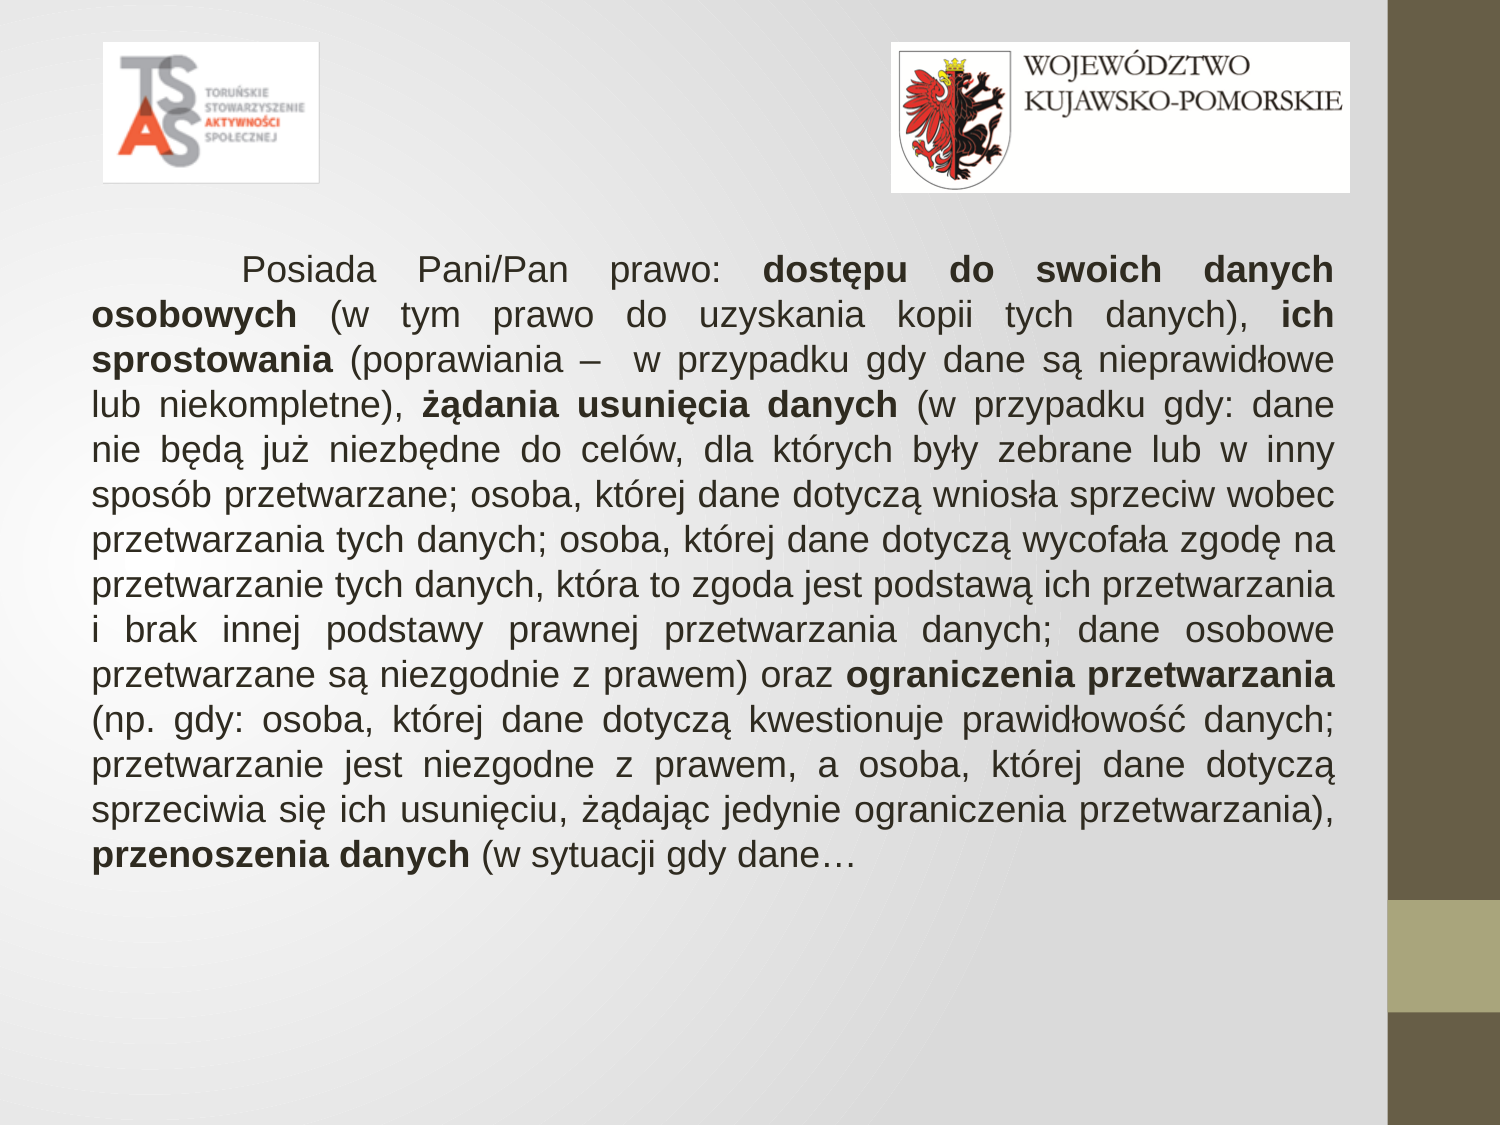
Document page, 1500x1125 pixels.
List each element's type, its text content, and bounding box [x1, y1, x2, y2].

picture [102, 42, 321, 186]
text_box Posiada Pani/Pan prawo: dostępu do swoich danych osobowych (w tym prawo do uzyskania kopii tych danych), ich sprostowania (poprawiania – w przypadku gdy dane są nieprawidłowe lub niekompletne), żądania usunięcia danych (w przypadku gdy: dane nie będą już niezbędne do celów, dla których były zebrane lub w inny sposób przetwarzane; osoba, której dane dotyczą wniosła sprzeciw wobec przetwarzania tych danych; osoba, której dane dotyczą wycofała zgodę na przetwarzanie tych danych, która to zgoda jest podstawą ich przetwarzania i brak innej podstawy prawnej przetwarzania danych; dane osobowe przetwarzane są niezgodnie z prawem) oraz ograniczenia przetwarzania (np. gdy: osoba, której dane dotyczą kwestionuje prawidłowość danych; przetwarzanie jest niezgodne z prawem, a osoba, której dane dotyczą sprzeciwia się ich usunięciu, żądając jedynie ograniczenia przetwarzania), przenoszenia danych (w sytuacji gdy dane… [76, 192, 1350, 883]
picture [891, 42, 1351, 194]
